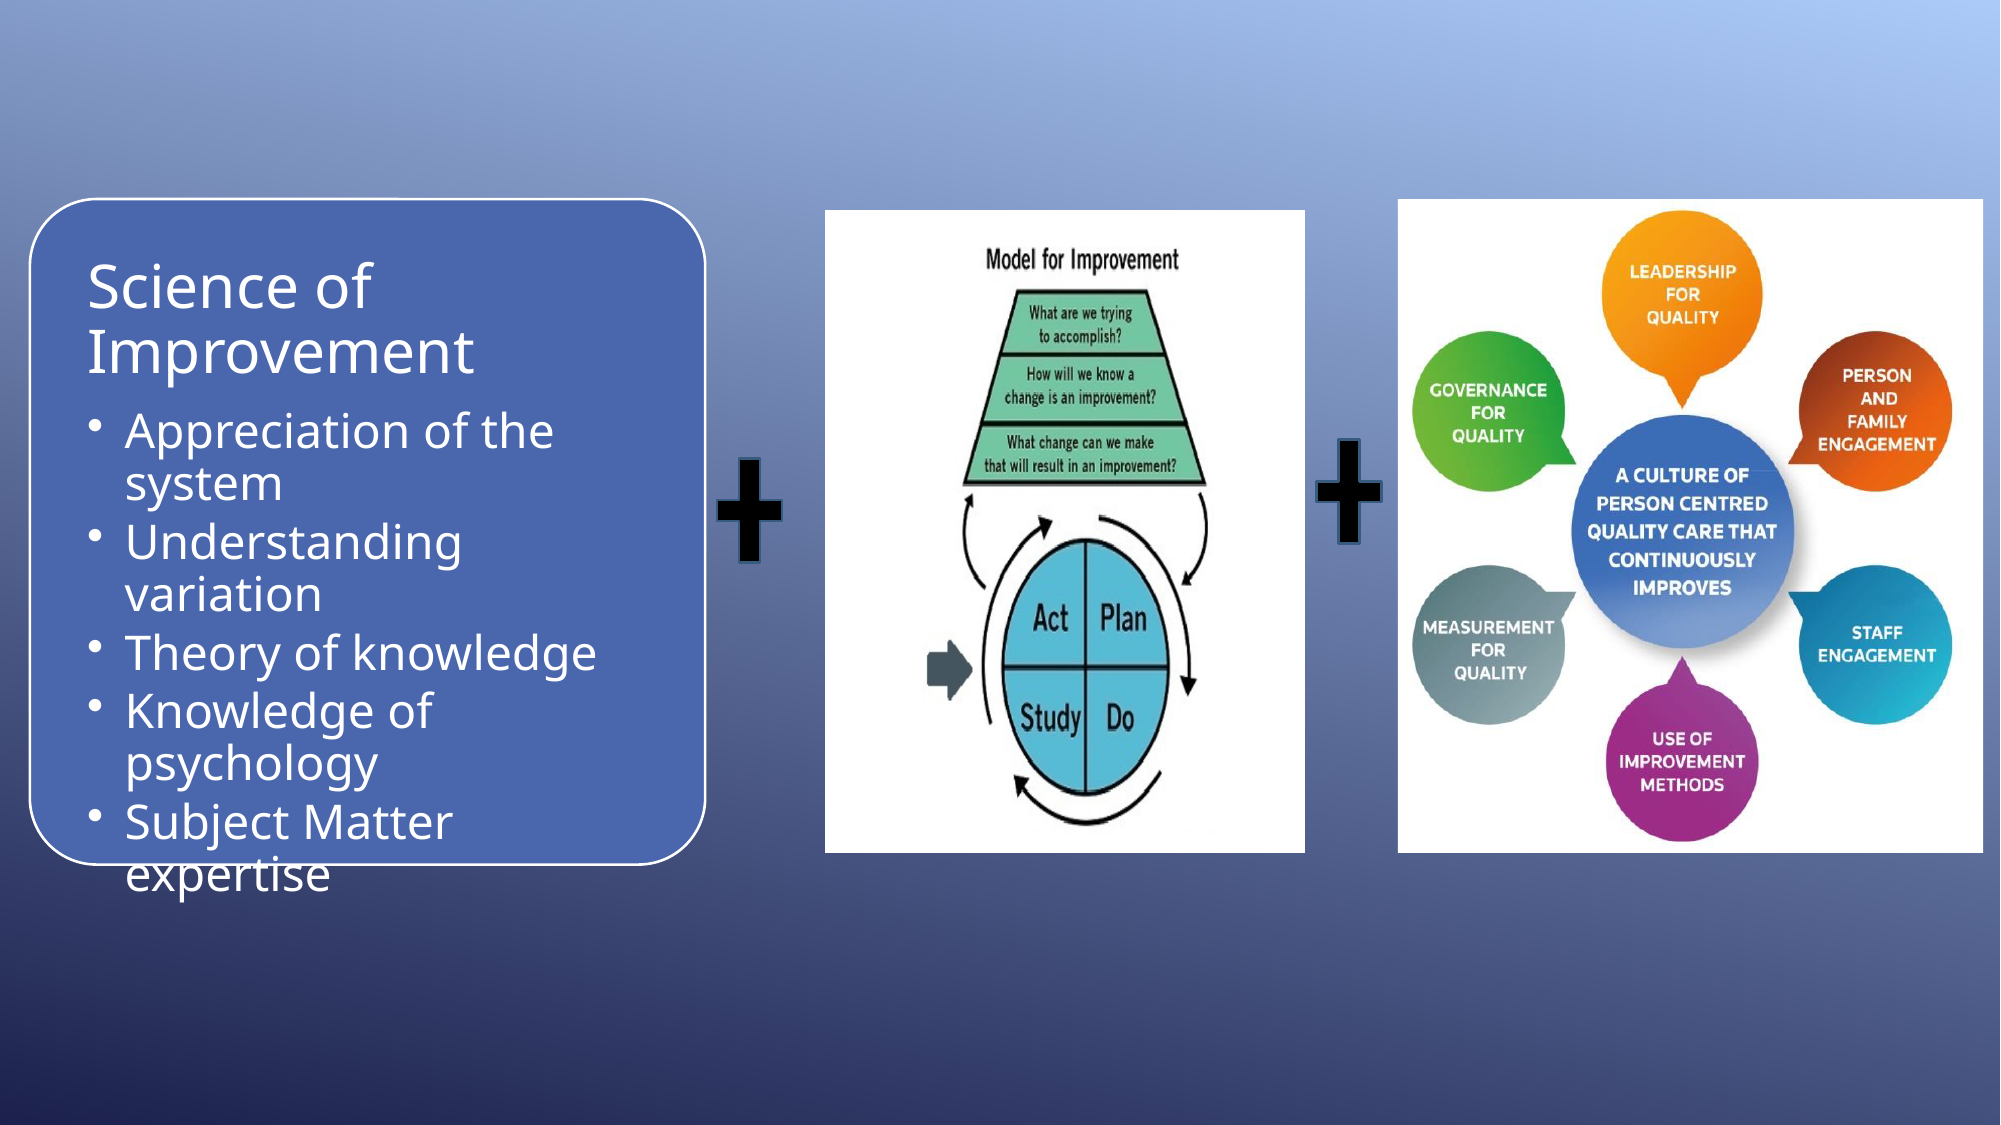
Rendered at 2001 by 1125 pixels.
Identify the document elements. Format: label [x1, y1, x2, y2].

picture [824, 210, 1306, 854]
text_box [716, 457, 783, 564]
picture [1397, 198, 1984, 854]
text_box [29, 198, 706, 865]
text_box [1315, 438, 1383, 545]
